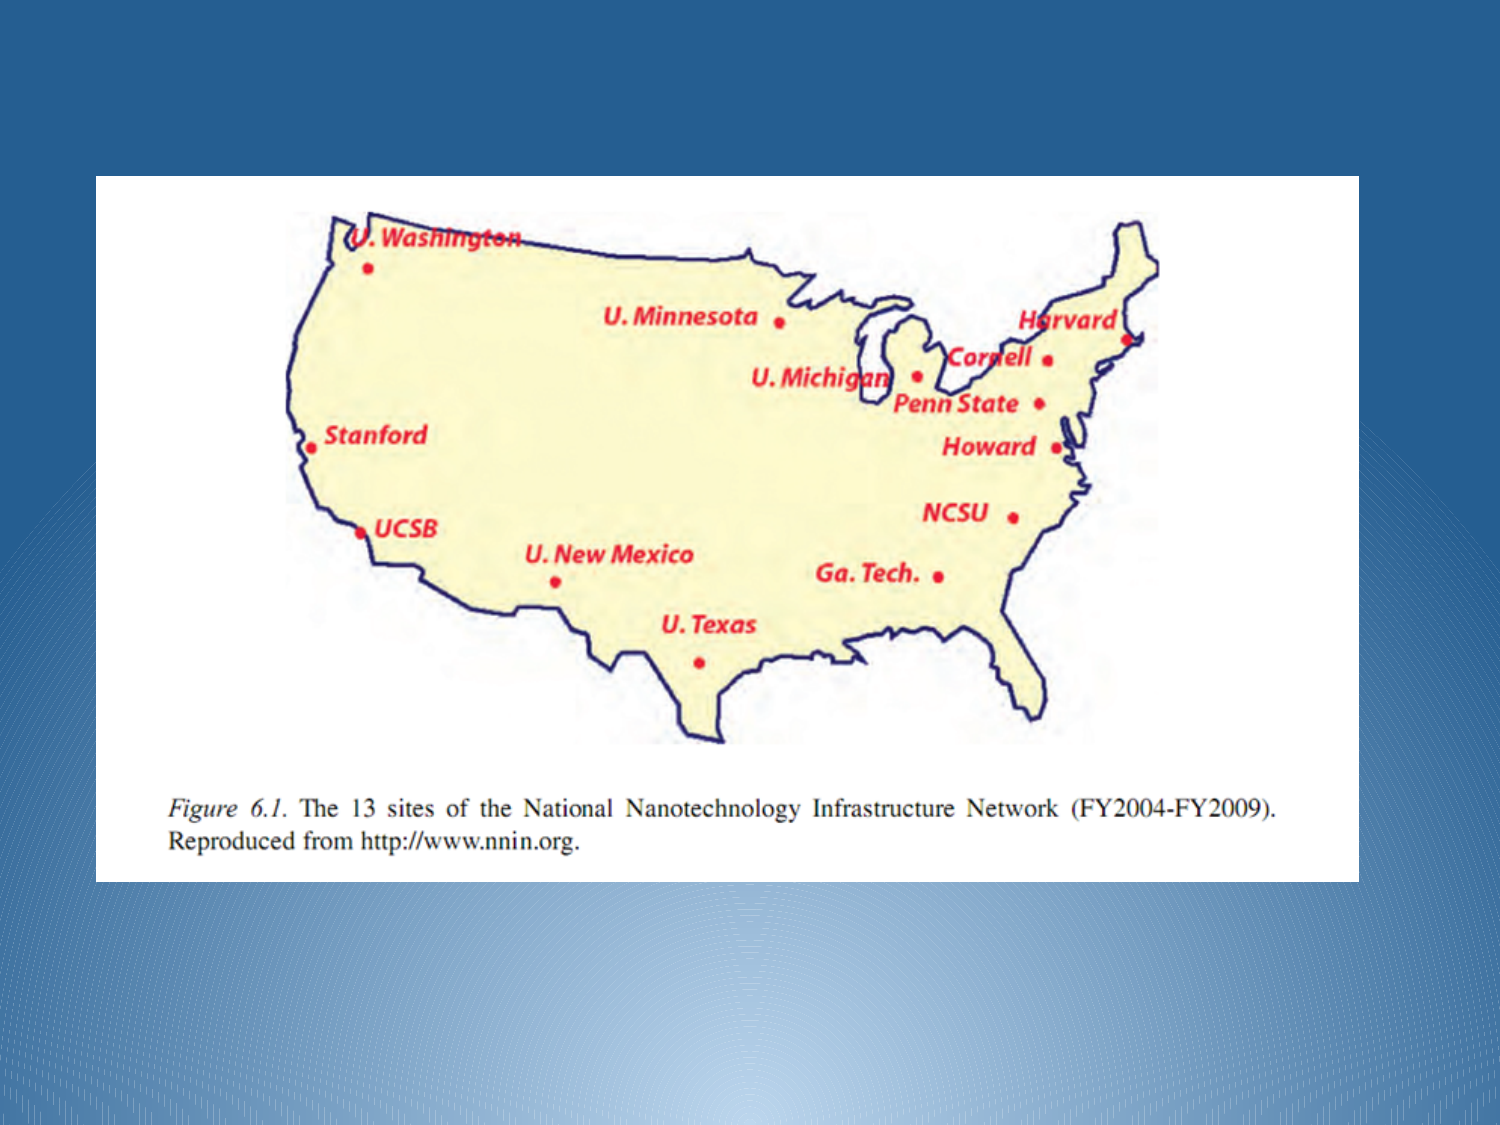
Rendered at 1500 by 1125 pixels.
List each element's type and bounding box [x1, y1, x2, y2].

picture [95, 176, 1359, 882]
